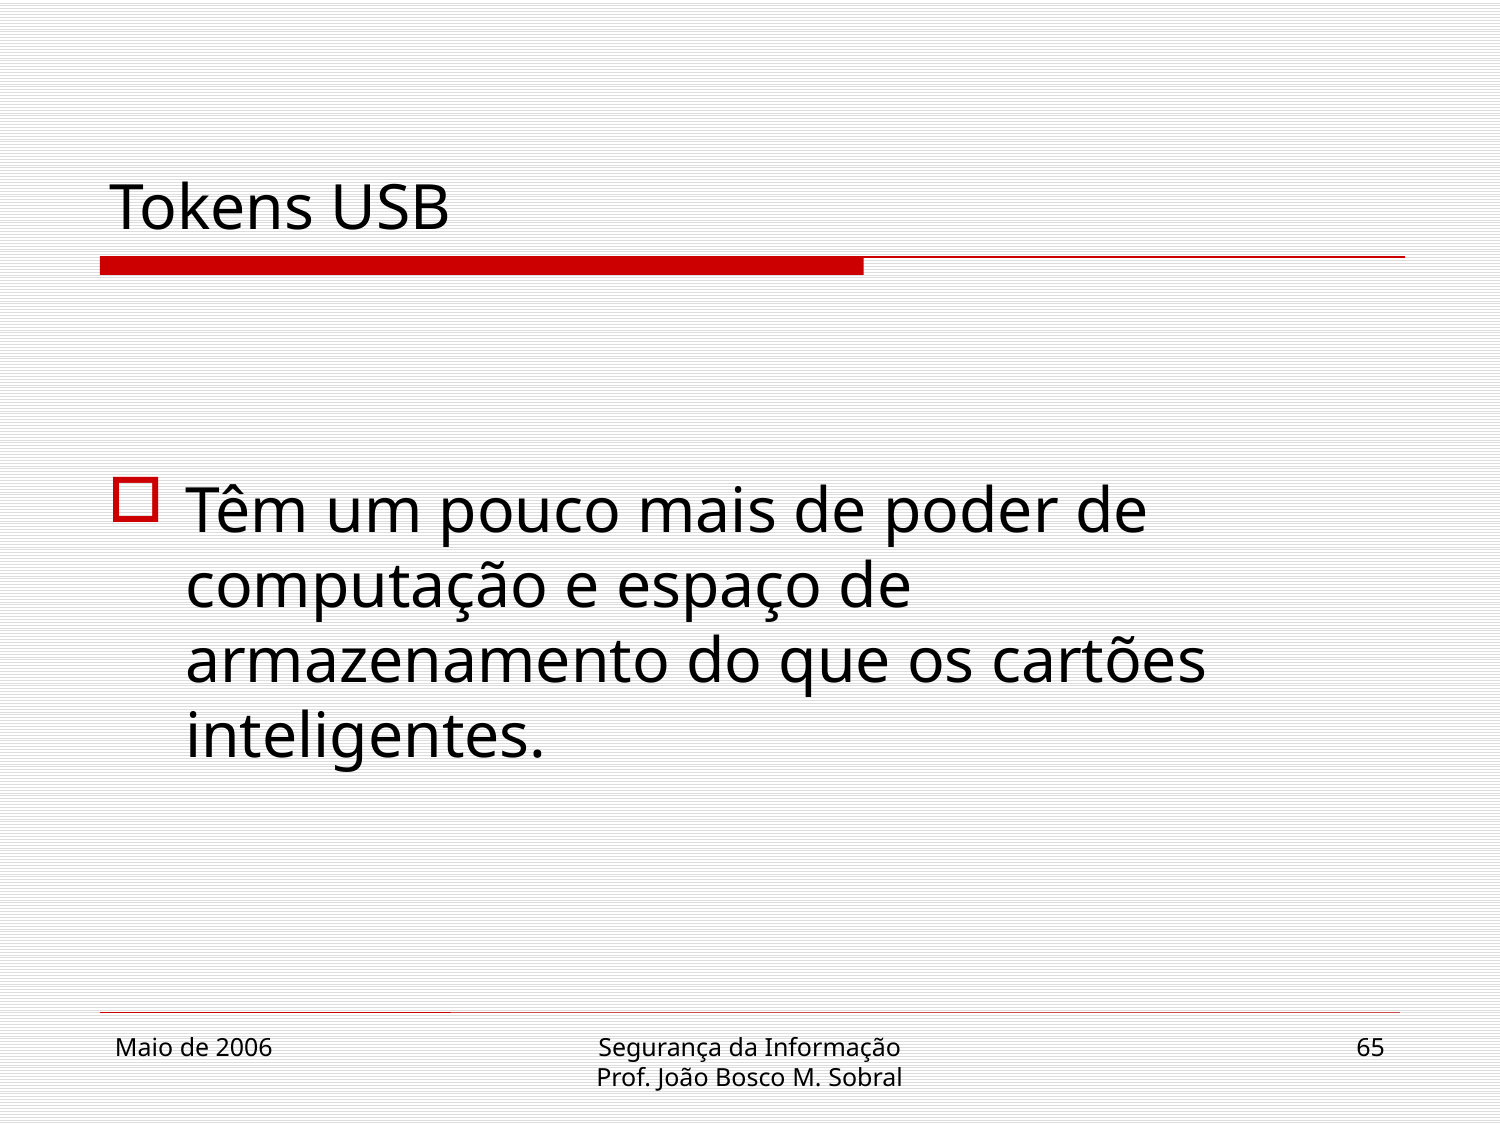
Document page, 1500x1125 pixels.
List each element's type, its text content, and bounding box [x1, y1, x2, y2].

list Têm um pouco mais de poder de computação e espaço de armazenamento do que os cartões inteligentes. [92, 287, 1406, 988]
footer Segurança da Informação Prof. João Bosco M. Sobral [512, 1024, 988, 1103]
slide_number 65 [1074, 1024, 1401, 1103]
title Tokens USB [94, 50, 1407, 250]
slide_number Maio de 2006 [99, 1024, 426, 1103]
